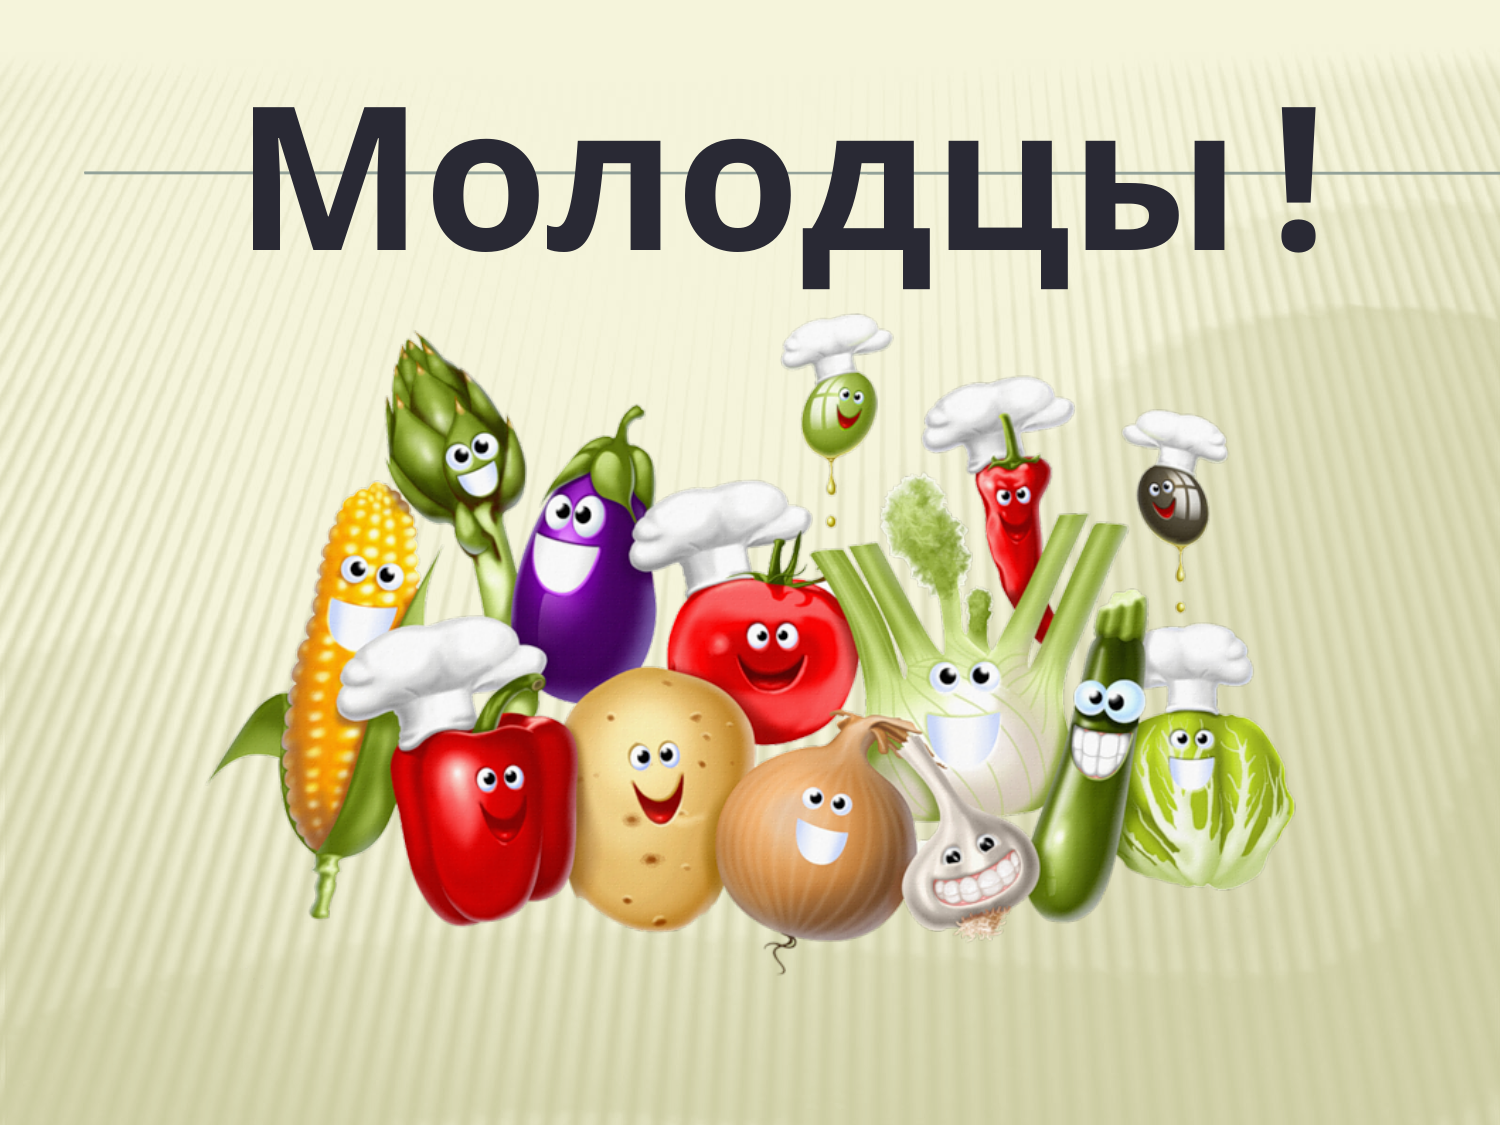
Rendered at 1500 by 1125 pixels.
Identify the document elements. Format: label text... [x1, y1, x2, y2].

text_box Молодцы ! [220, 42, 1343, 298]
picture [194, 278, 1327, 990]
